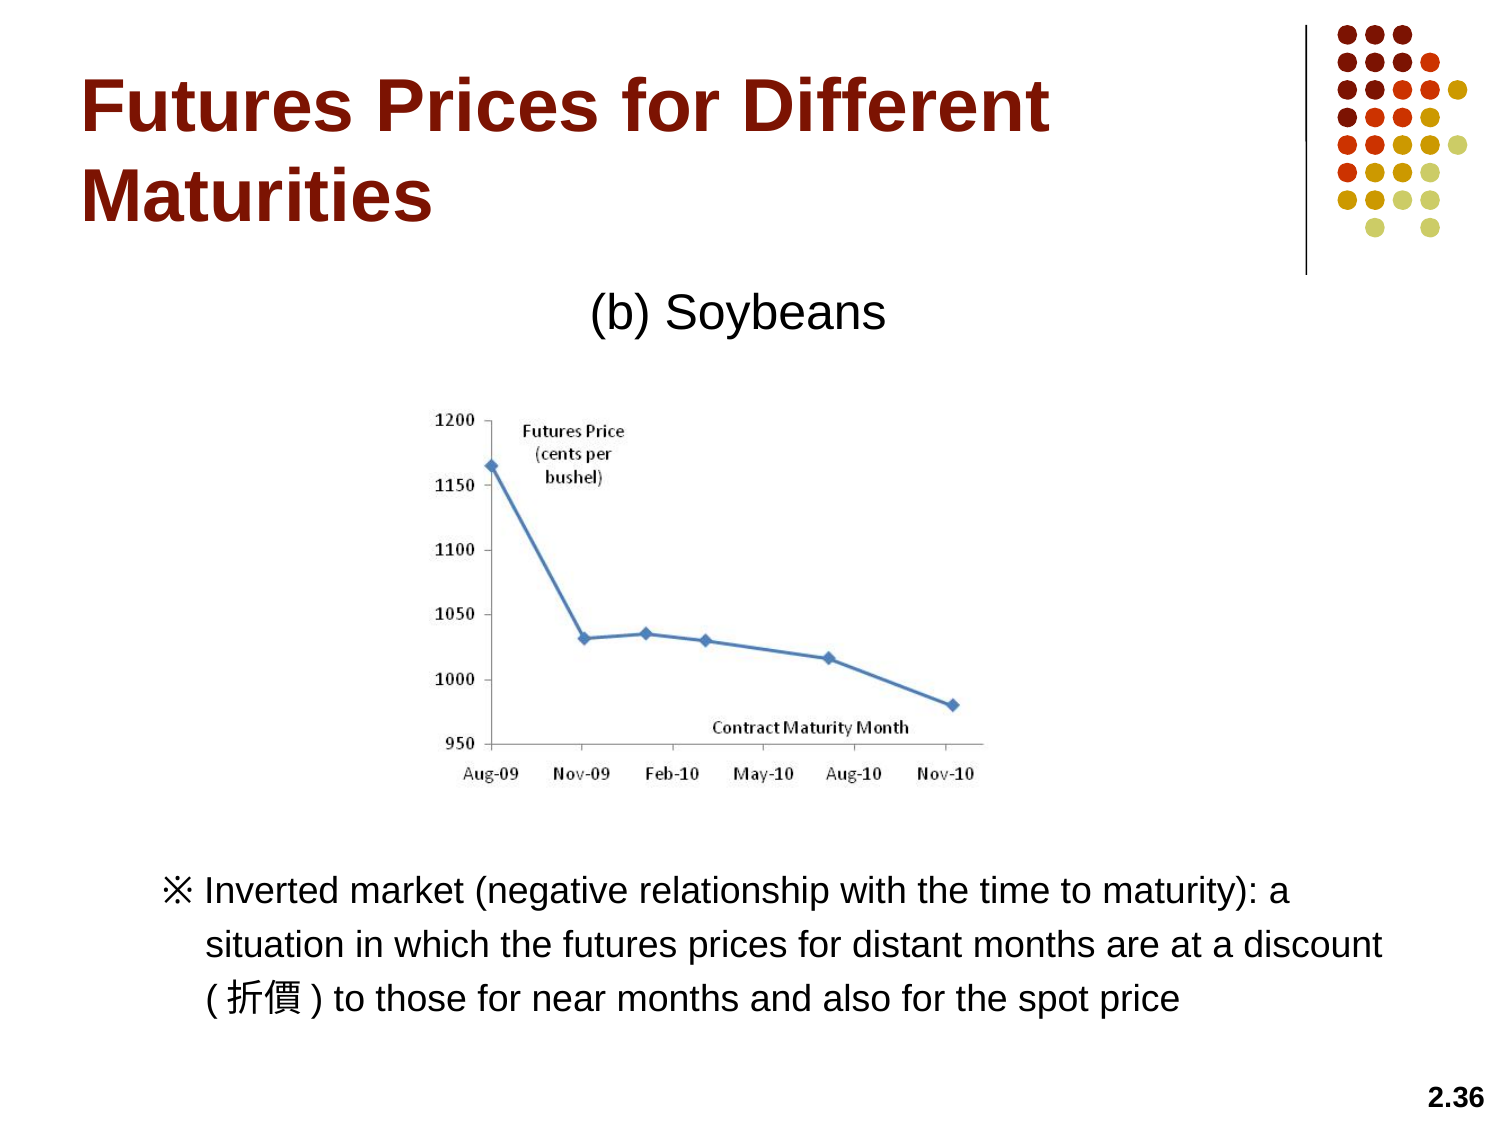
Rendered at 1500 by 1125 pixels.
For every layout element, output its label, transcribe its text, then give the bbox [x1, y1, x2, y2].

text_box ※ Inverted market (negative relationship with the time to maturity): a situation in which the futures prices for distant months are at a discount (折價) to those for near months and also for the spot price [147, 849, 1400, 1027]
title Futures Prices for Different Maturities [64, 66, 1306, 244]
text_box (b) Soybeans [574, 271, 903, 347]
slide_number 2.36 [1149, 1070, 1500, 1125]
picture [375, 391, 1022, 799]
